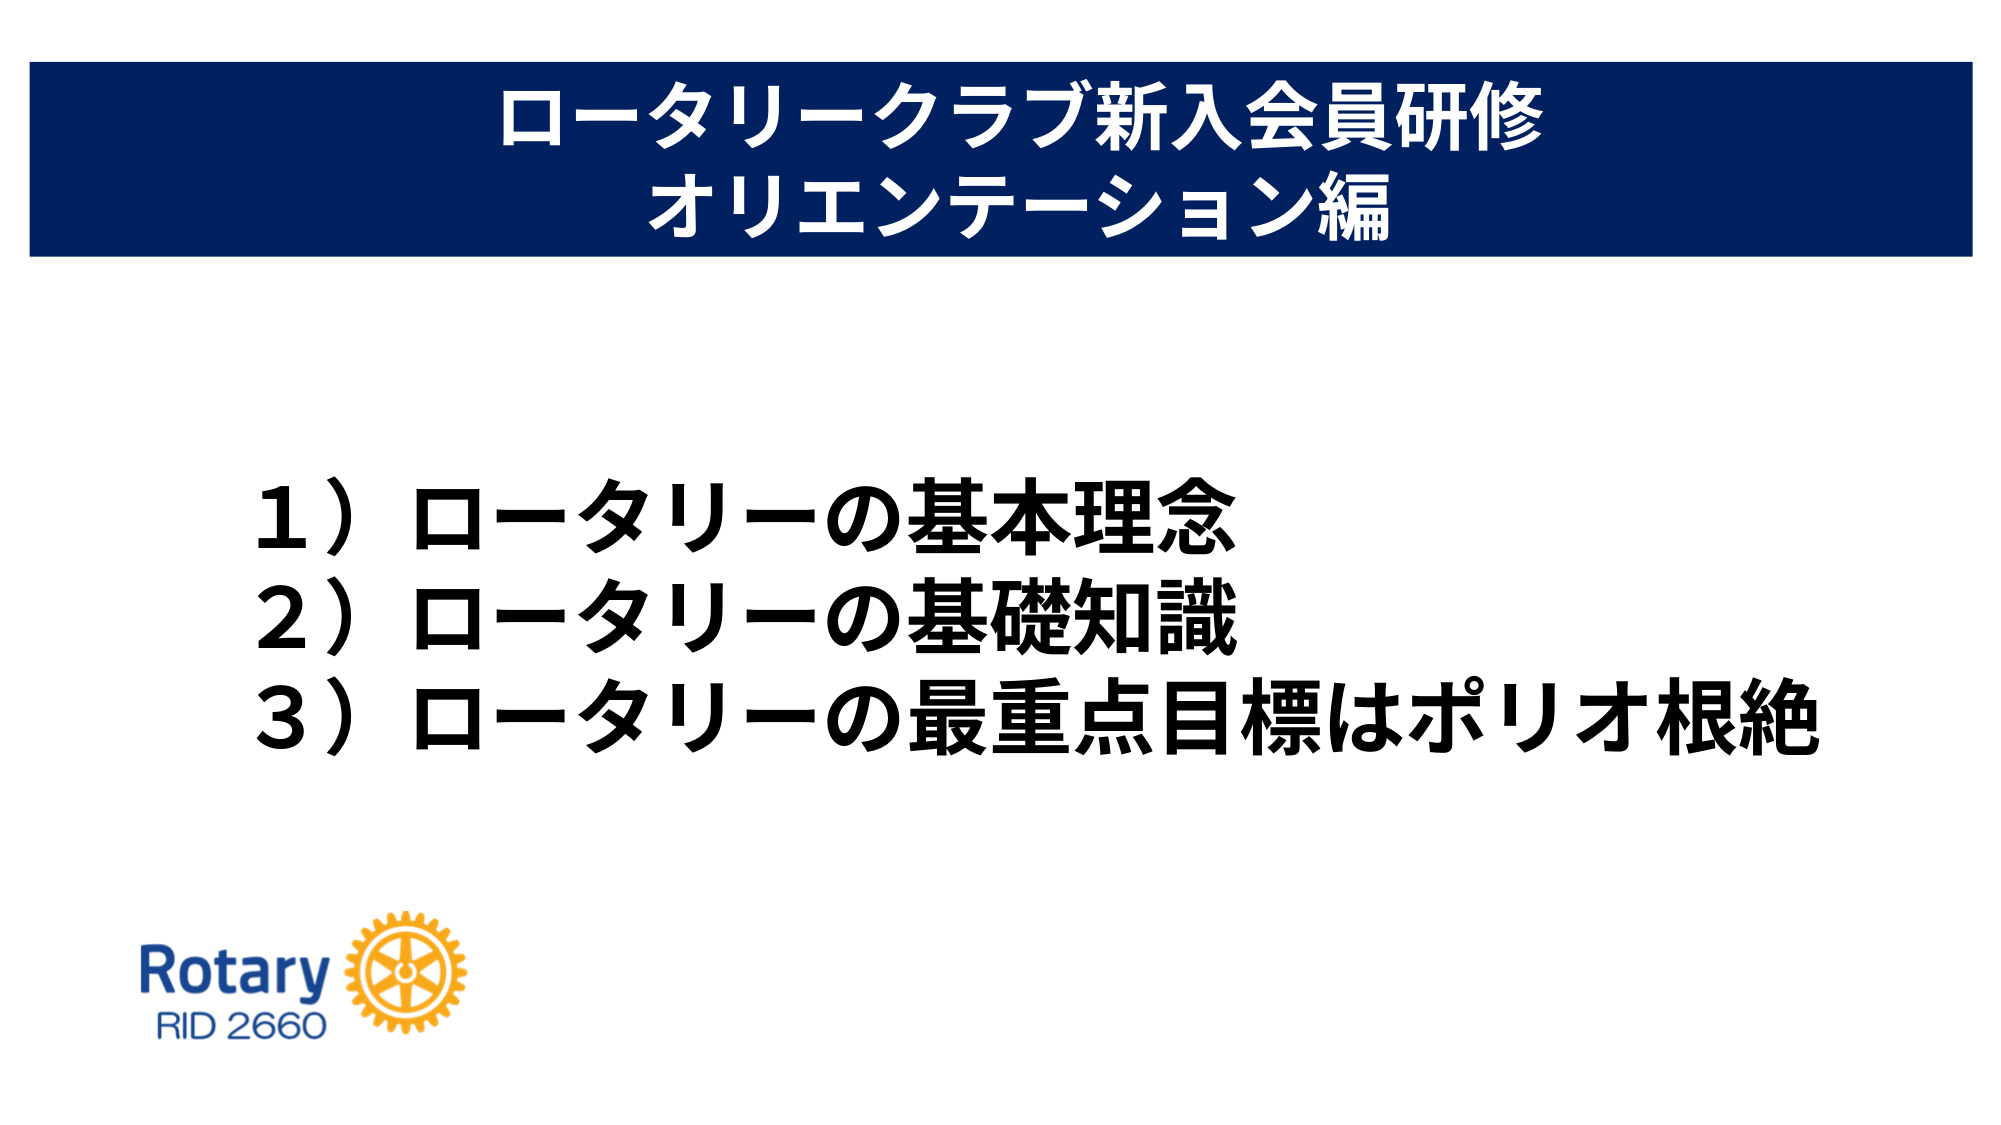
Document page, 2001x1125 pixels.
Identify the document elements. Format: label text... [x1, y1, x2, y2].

picture [135, 911, 470, 1063]
text_box １）ロータリーの基本理念 ２）ロータリーの基礎知識 ３）ロータリーの最重点目標はポリオ根絶 [225, 457, 1887, 773]
text_box ロータリークラブ新入会員研修 オリエンテーション編 [29, 61, 1973, 257]
